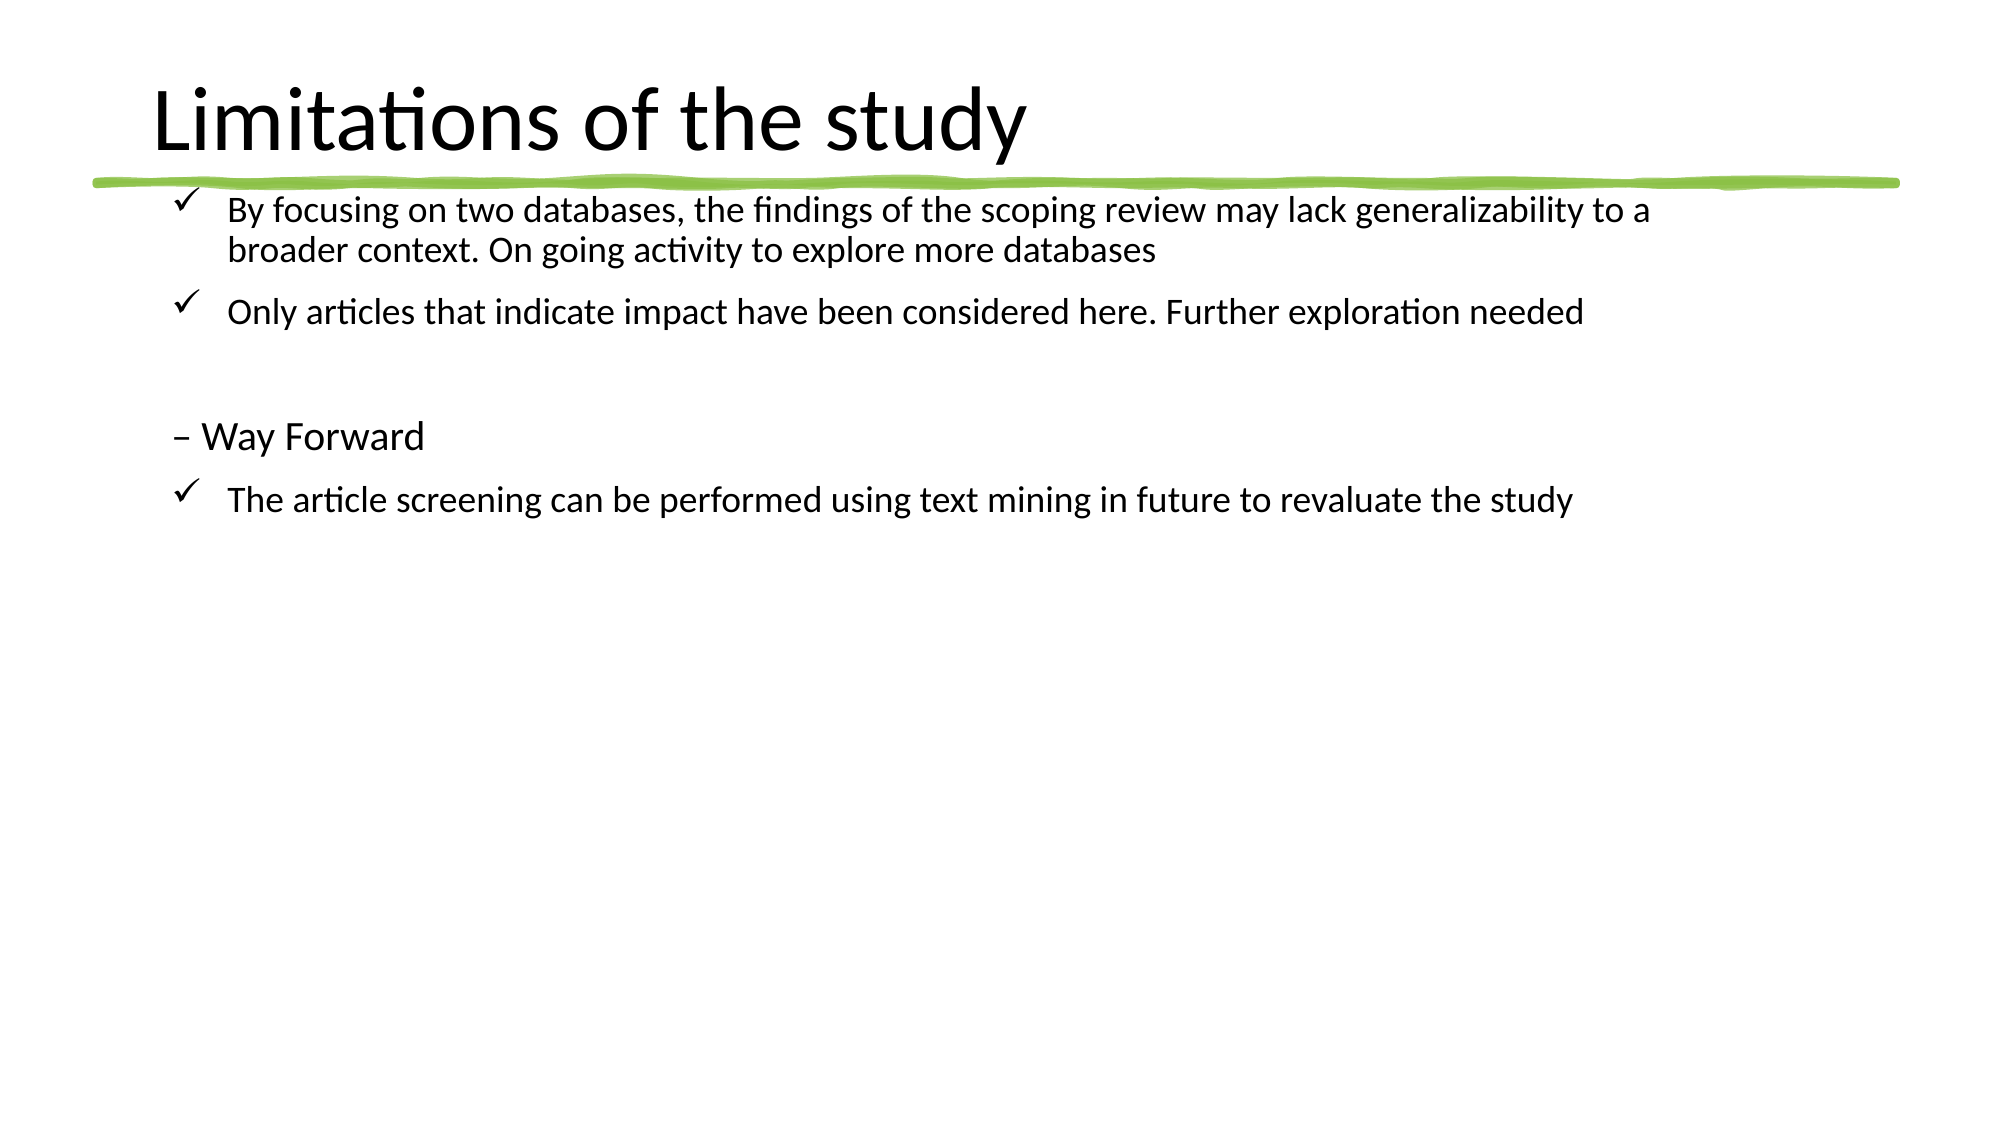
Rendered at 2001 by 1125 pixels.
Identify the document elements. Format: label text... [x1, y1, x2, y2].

text_box [96, 177, 1897, 188]
list By focusing on two databases, the findings of the scoping review may lack generalizability to a broader context. On going activity to explore more databases Only articles that indicate impact have been considered here. Further exploration needed – Way Forward The article screening can be performed using text mining in future to revaluate the study [137, 183, 1754, 1095]
title Limitations of the study [137, 59, 1863, 182]
